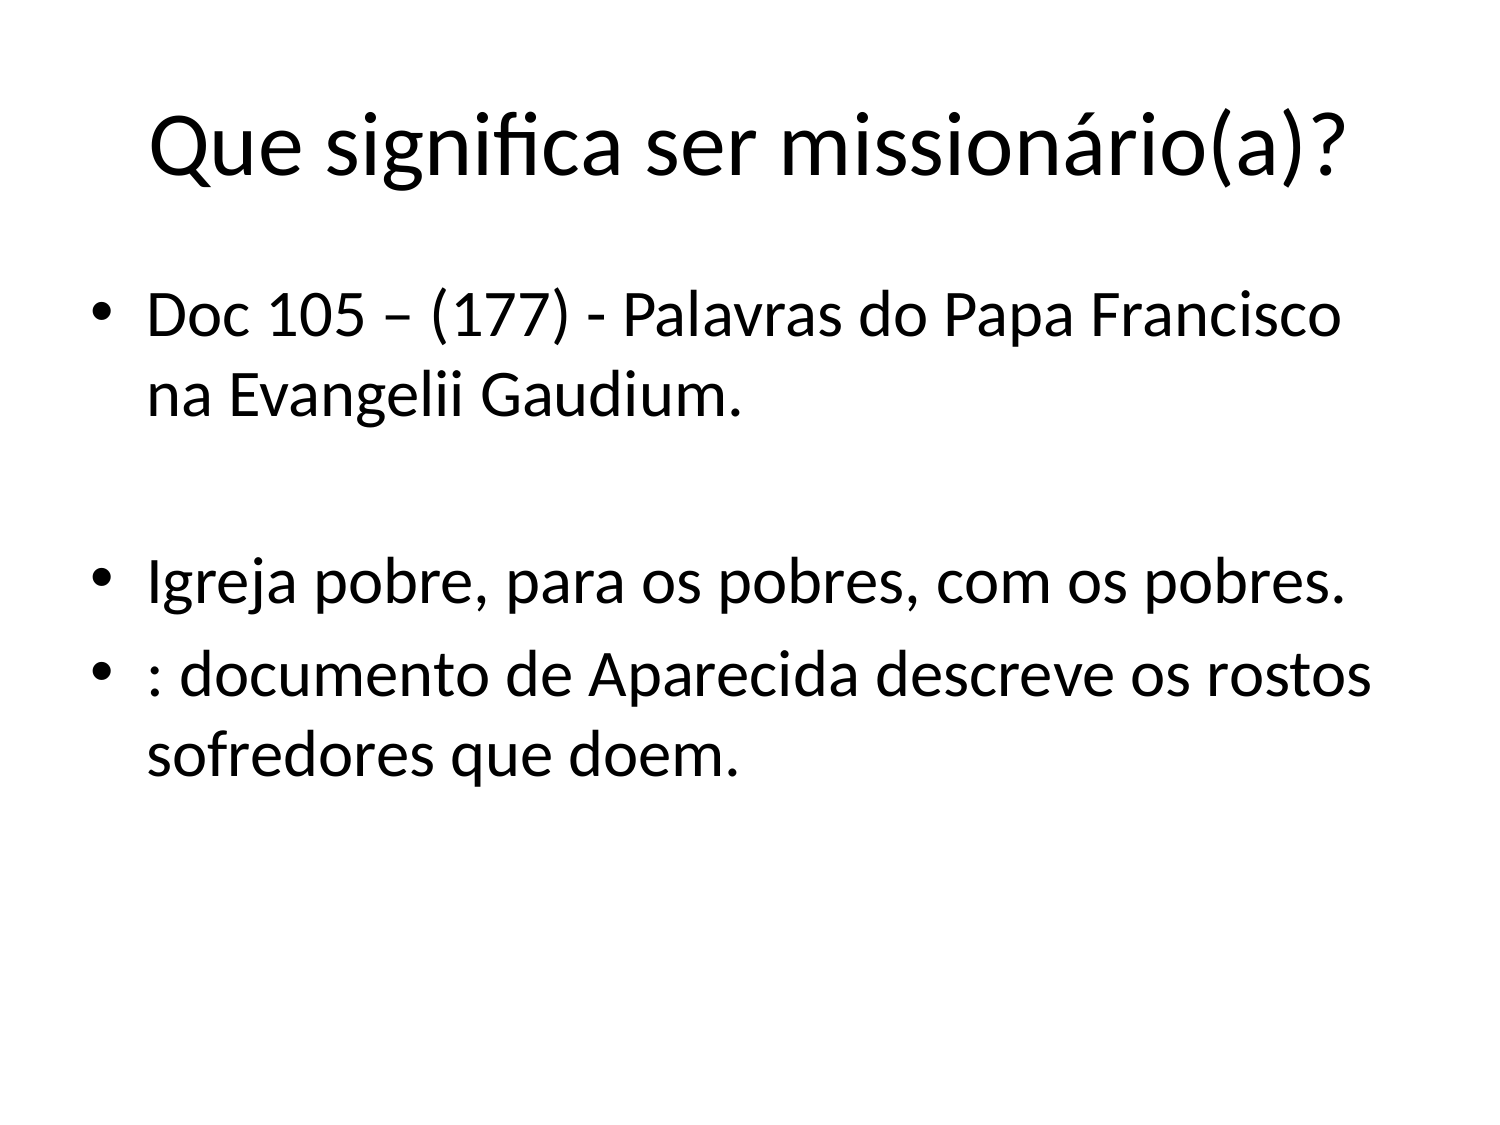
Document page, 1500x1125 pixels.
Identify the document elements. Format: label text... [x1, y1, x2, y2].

title Que significa ser missionário(a)? [75, 45, 1425, 233]
list Doc 105 – (177) - Palavras do Papa Francisco na Evangelii Gaudium. Igreja pobre, para os pobres, com os pobres. : documento de Aparecida descreve os rostos sofredores que doem. [75, 262, 1425, 1005]
